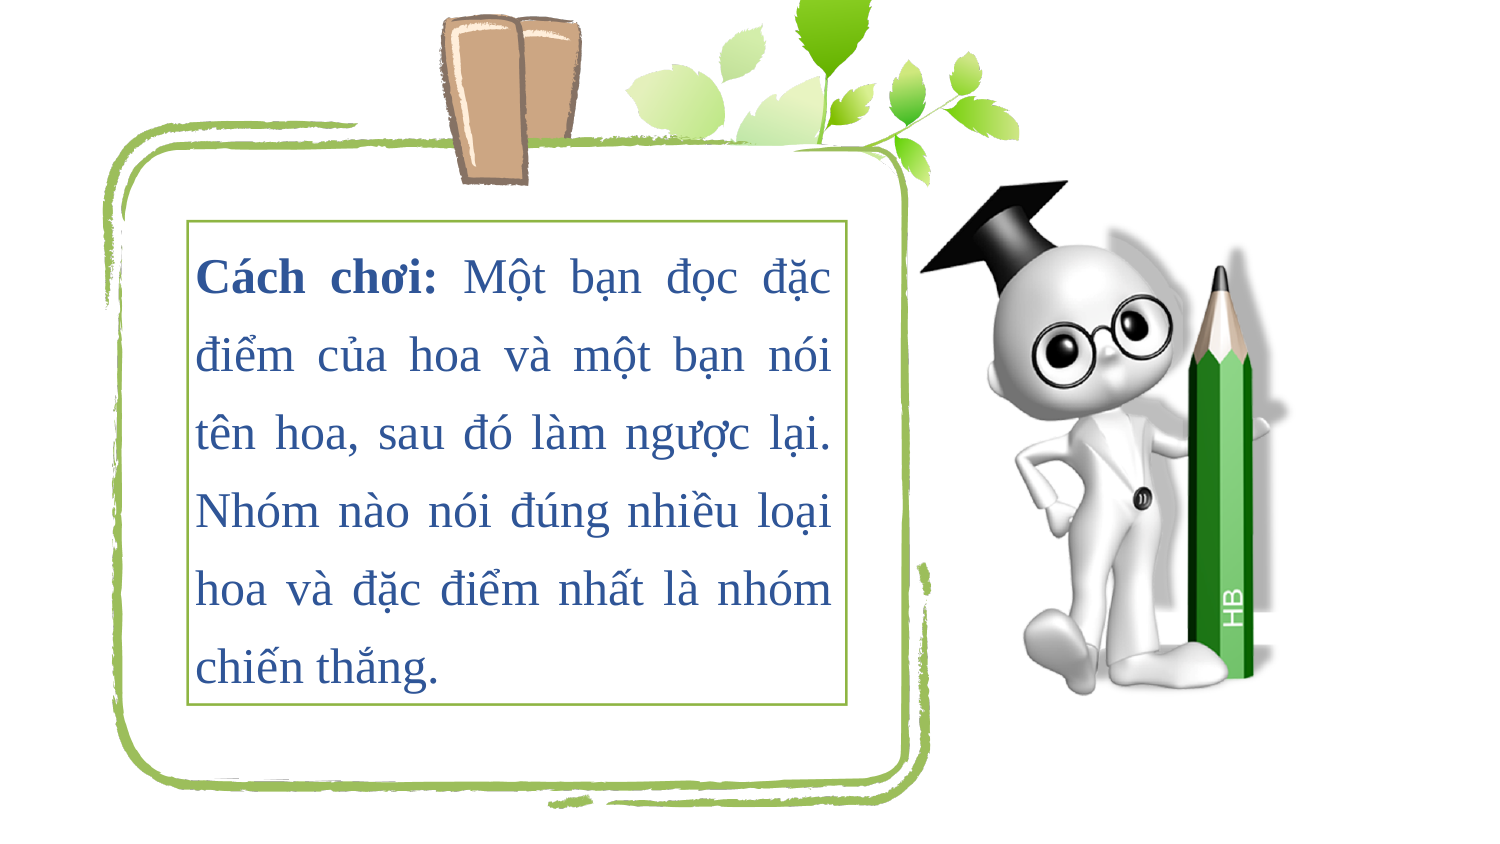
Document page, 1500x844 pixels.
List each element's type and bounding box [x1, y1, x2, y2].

picture [37, 0, 1313, 822]
